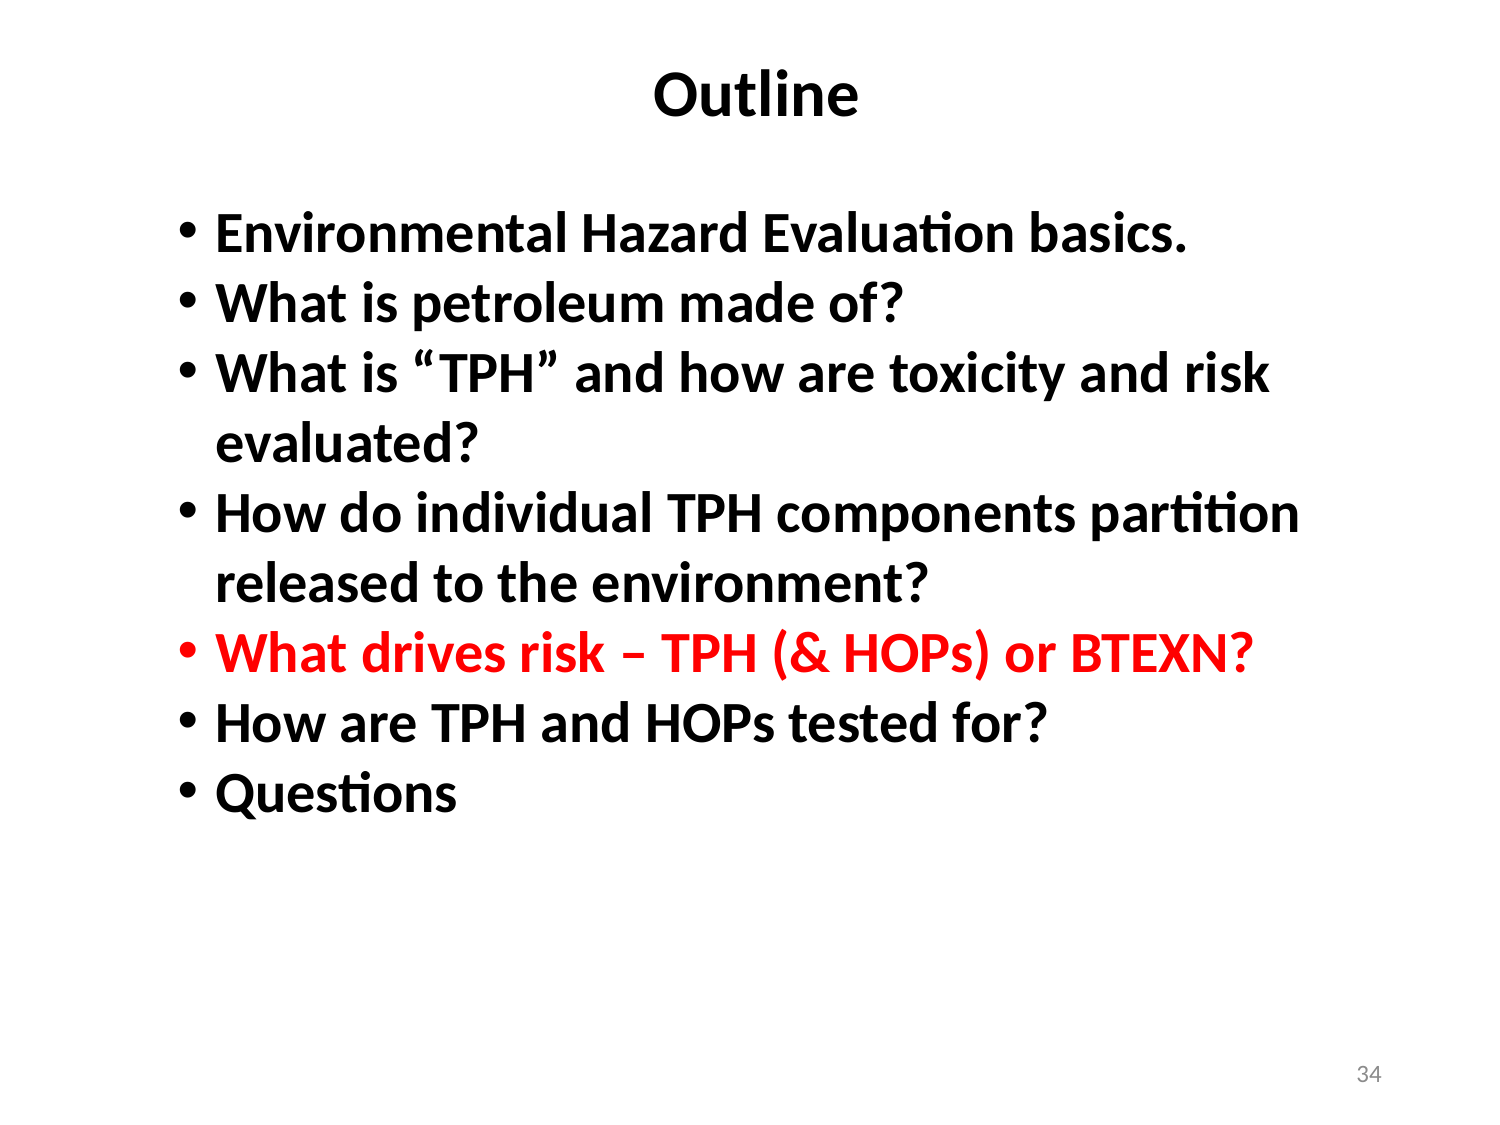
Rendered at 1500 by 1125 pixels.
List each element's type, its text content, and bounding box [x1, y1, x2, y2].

text_box Environmental Hazard Evaluation basics. What is petroleum made of? What is “TPH” and how are toxicity and risk evaluated? How do individual TPH components partition released to the environment? What drives risk – TPH (& HOPs) or BTEXN? How are TPH and HOPs tested for? Questions [144, 186, 1397, 832]
slide_number 34 [1059, 1042, 1397, 1103]
text_box Outline [638, 42, 876, 138]
